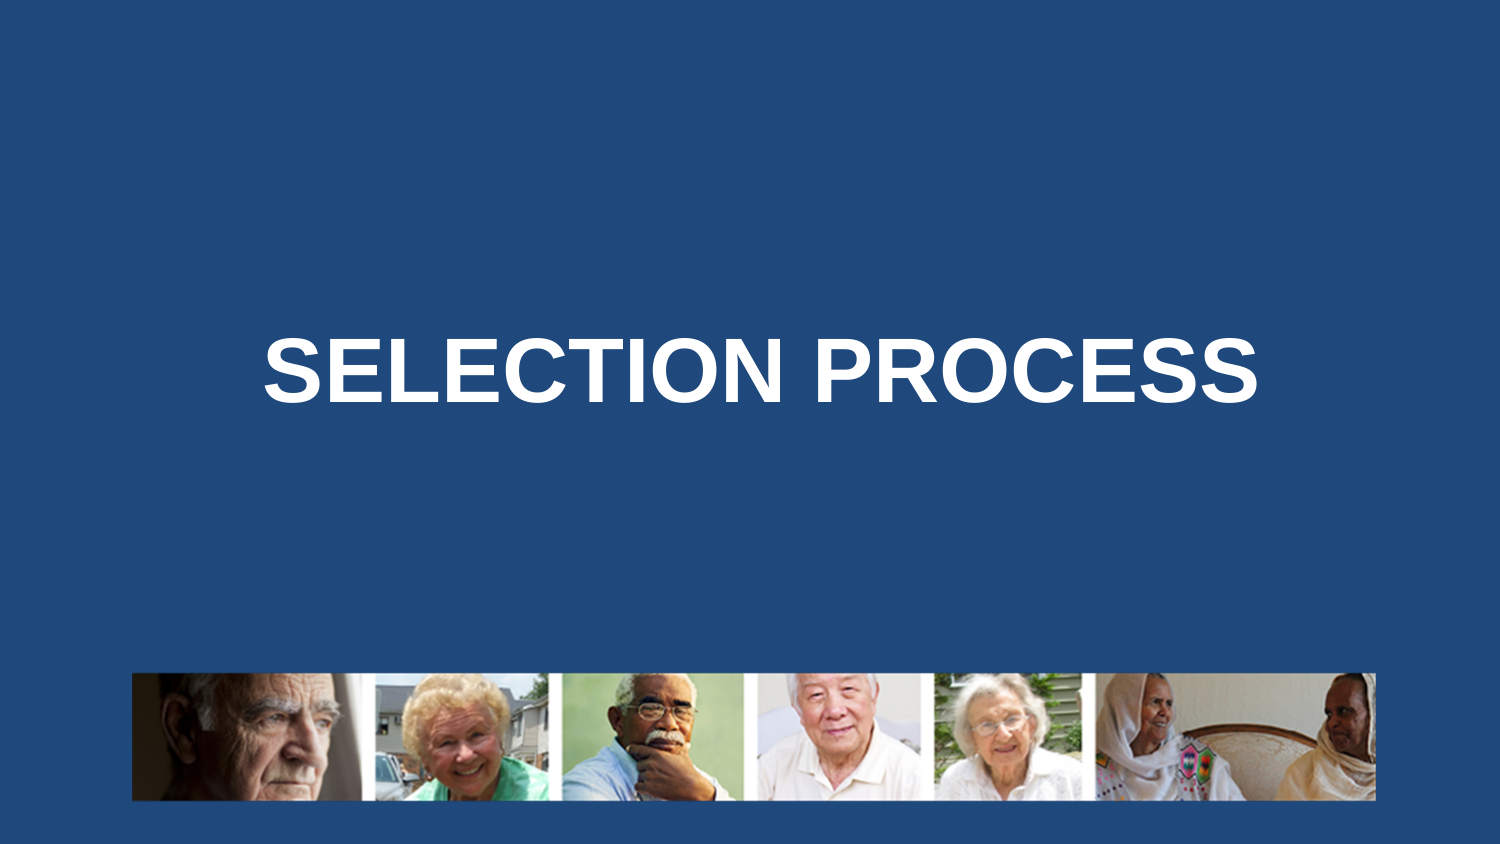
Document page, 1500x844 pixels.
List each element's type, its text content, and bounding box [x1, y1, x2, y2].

picture [132, 409, 1376, 844]
title SELECTION PROCESS [87, 209, 1438, 523]
